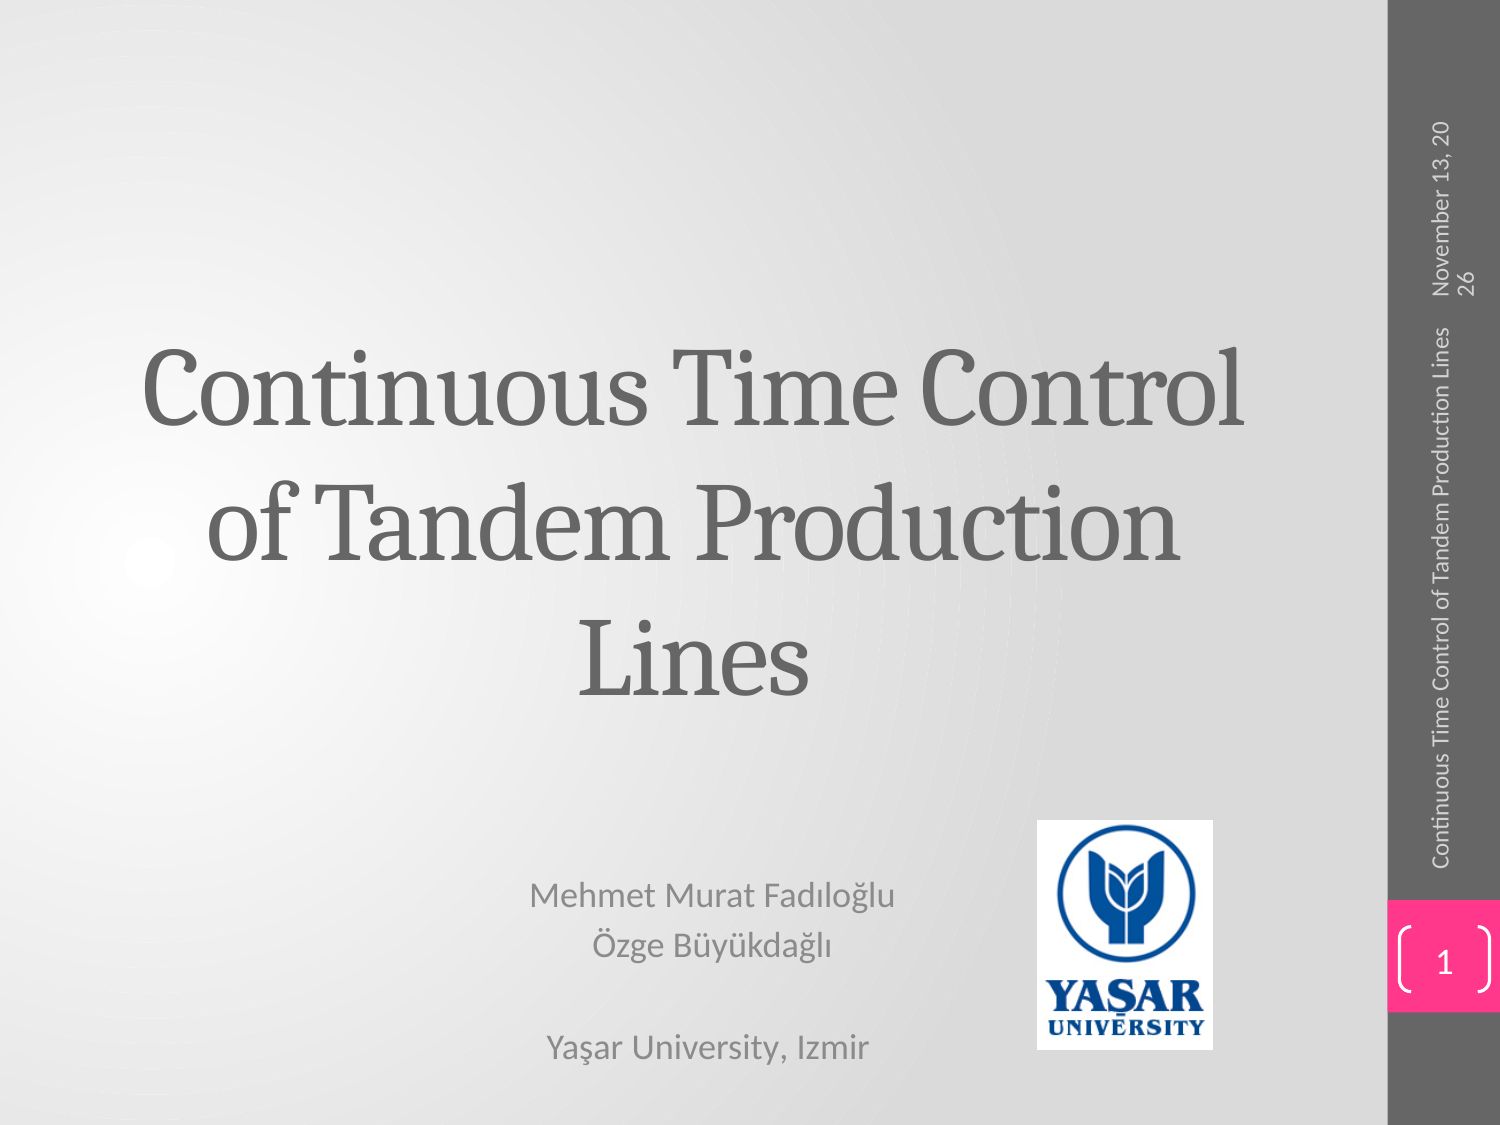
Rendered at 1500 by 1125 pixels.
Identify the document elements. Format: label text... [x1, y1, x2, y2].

subtitle Mehmet Murat Fadıloğlu Özge Büyükdağlı Yaşar University, Izmir [125, 812, 1300, 1075]
footer Continuous Time Control of Tandem Production Lines [1408, 312, 1469, 889]
title Continuous Time Control of Tandem Production Lines [75, 299, 1313, 726]
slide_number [1408, 100, 1469, 312]
picture [1036, 819, 1213, 1051]
slide_number 1 [1397, 925, 1492, 994]
